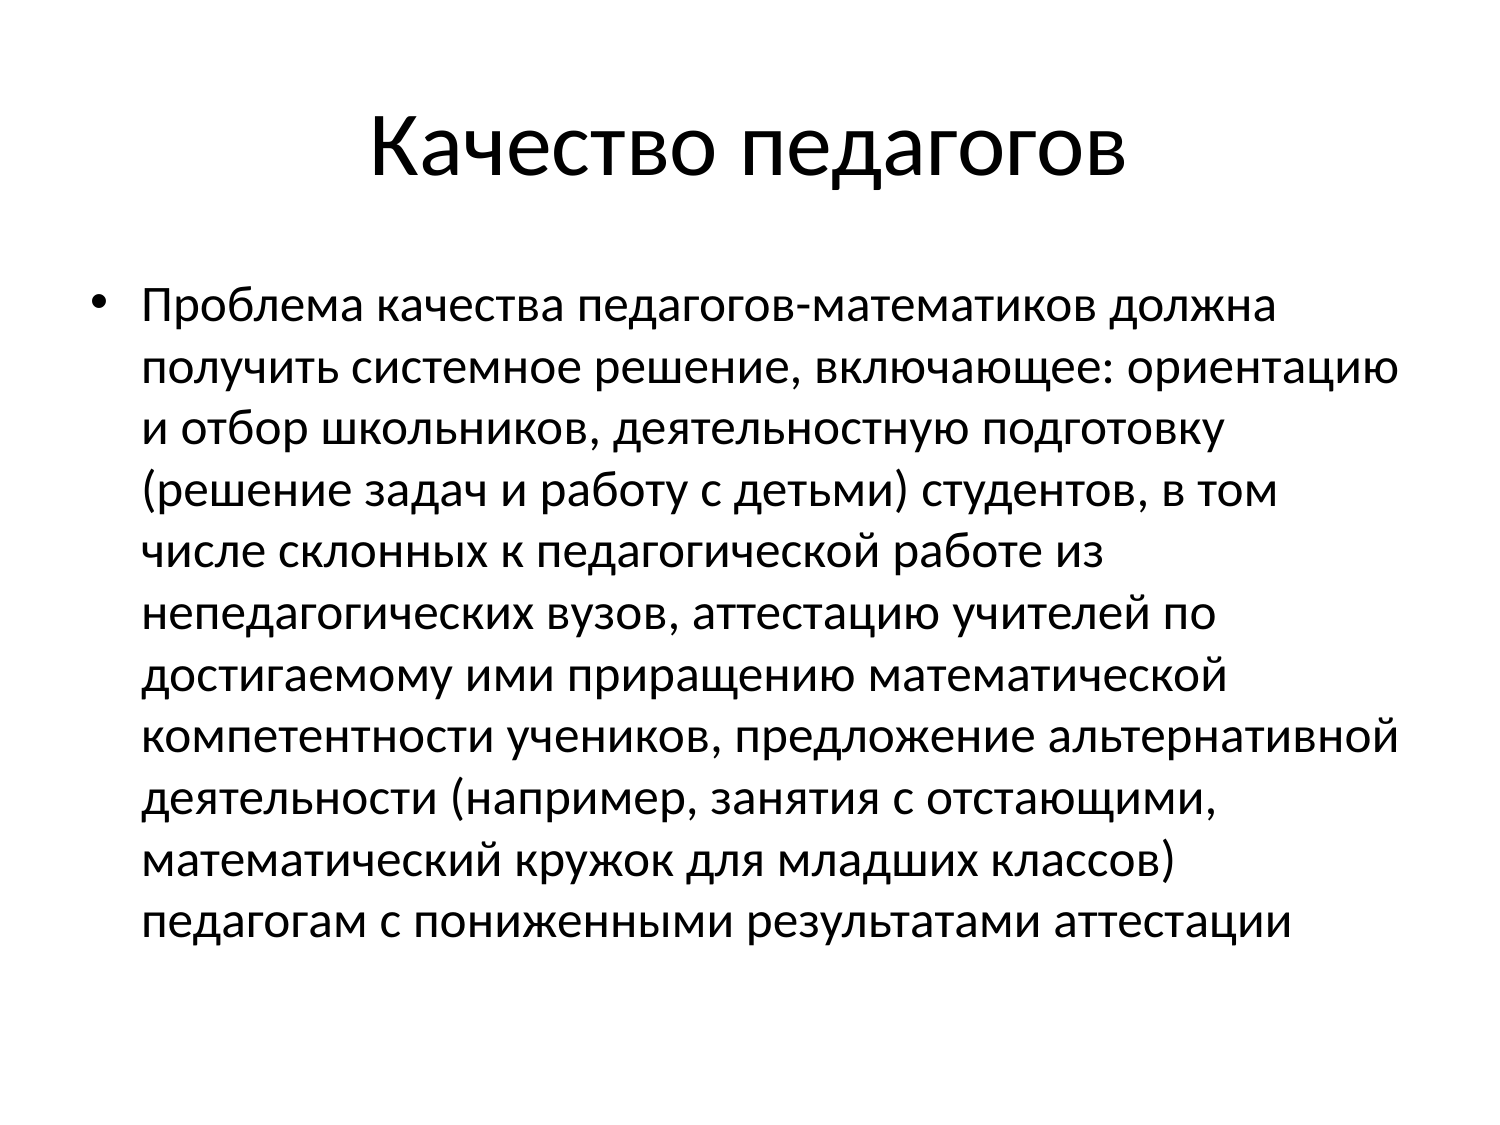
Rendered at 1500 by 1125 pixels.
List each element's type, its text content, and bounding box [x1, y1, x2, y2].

list Проблема качества педагогов-математиков должна получить системное решение, включающее: ориентацию и отбор школьников, деятельностную подготовку (решение задач и работу с детьми) студентов, в том числе склонных к педагогической работе из непедагогических вузов, аттестацию учителей по достигаемому ими приращению математической компетентности учеников, предложение альтернативной деятельности (например, занятия с отстающими, математический кружок для младших классов) педагогам с пониженными результатами аттестации [75, 262, 1425, 1005]
title Качество педагогов [75, 45, 1425, 233]
